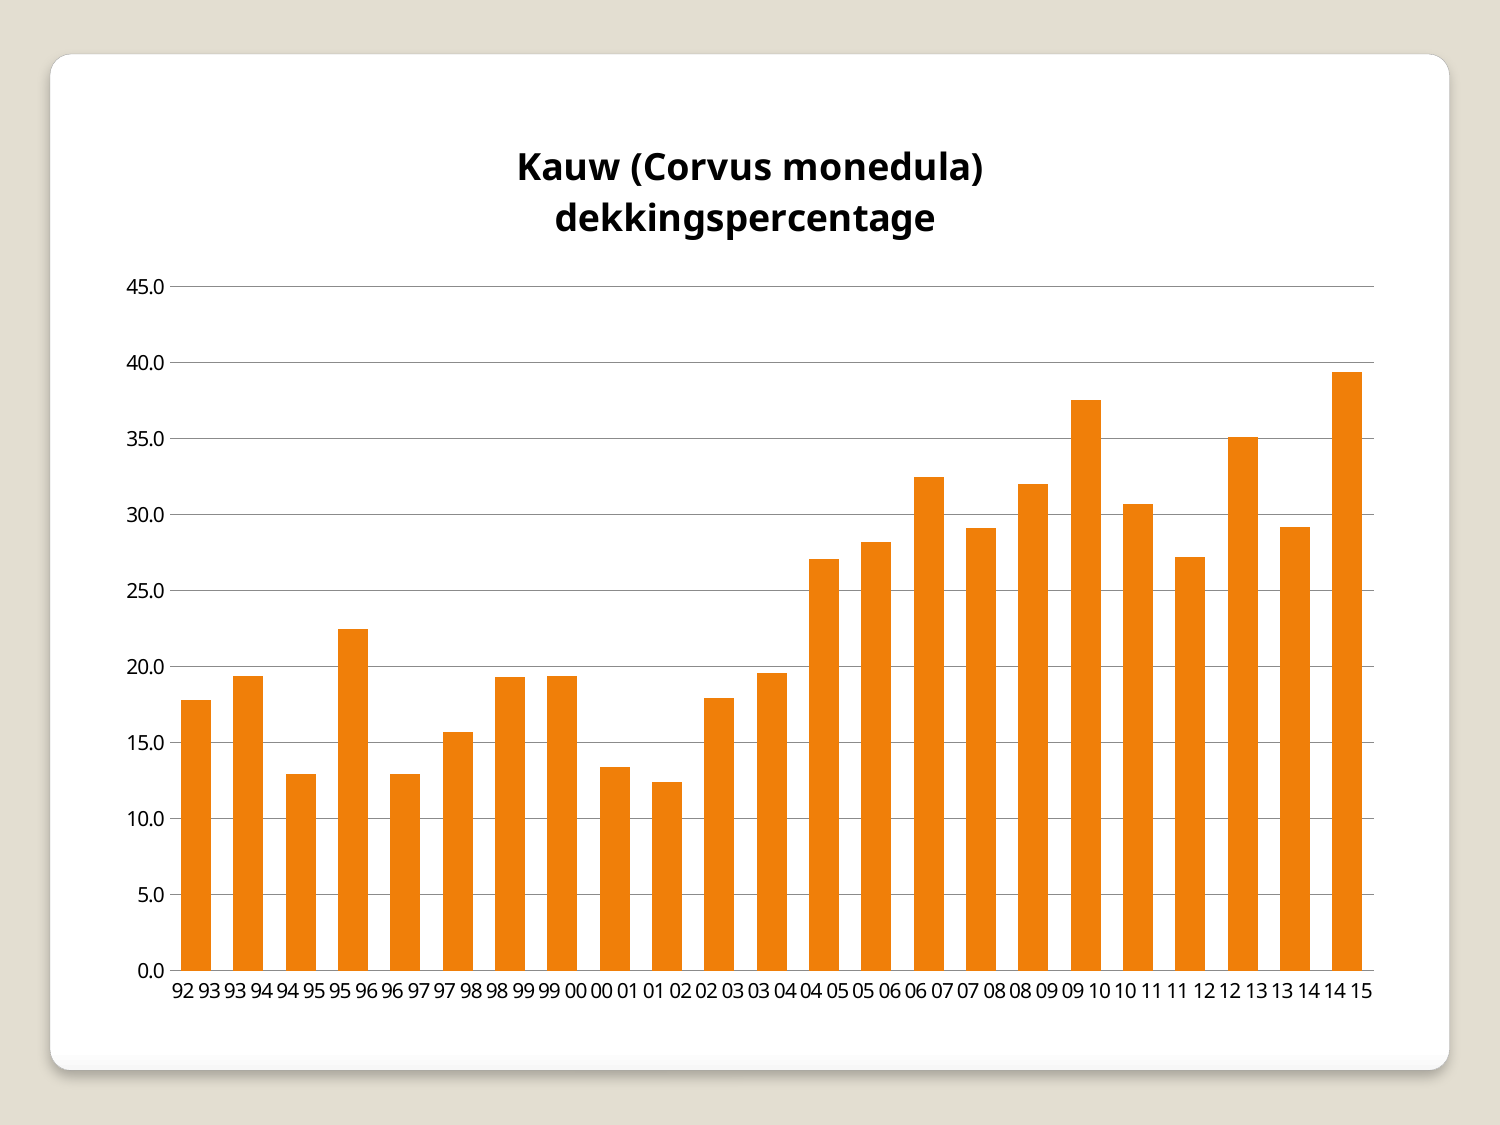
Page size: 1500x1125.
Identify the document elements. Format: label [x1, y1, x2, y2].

chart [100, 101, 1400, 1024]
